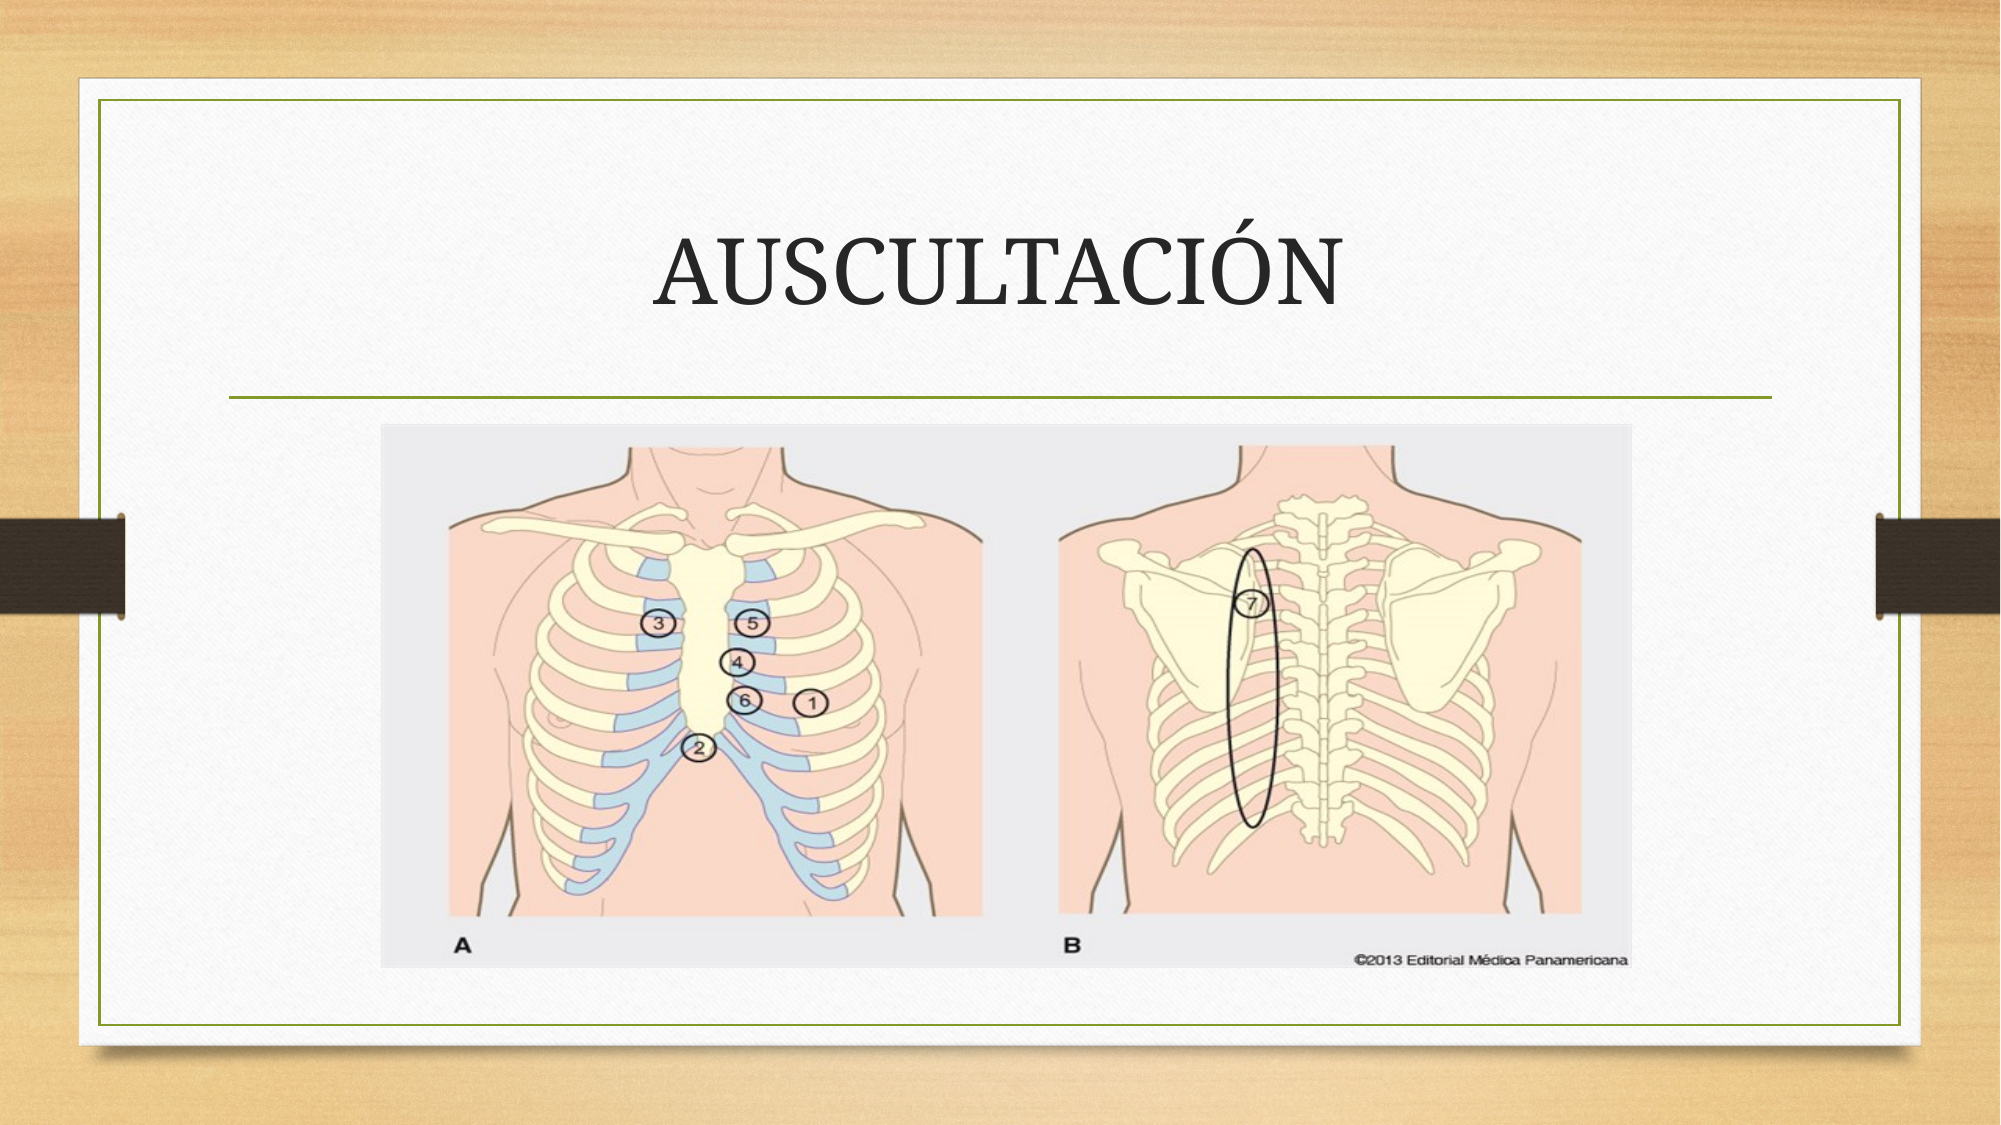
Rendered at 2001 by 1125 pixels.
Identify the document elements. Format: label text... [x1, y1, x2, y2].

title AUSCULTACIÓN [212, 161, 1788, 375]
picture [0, 0, 2001, 1125]
